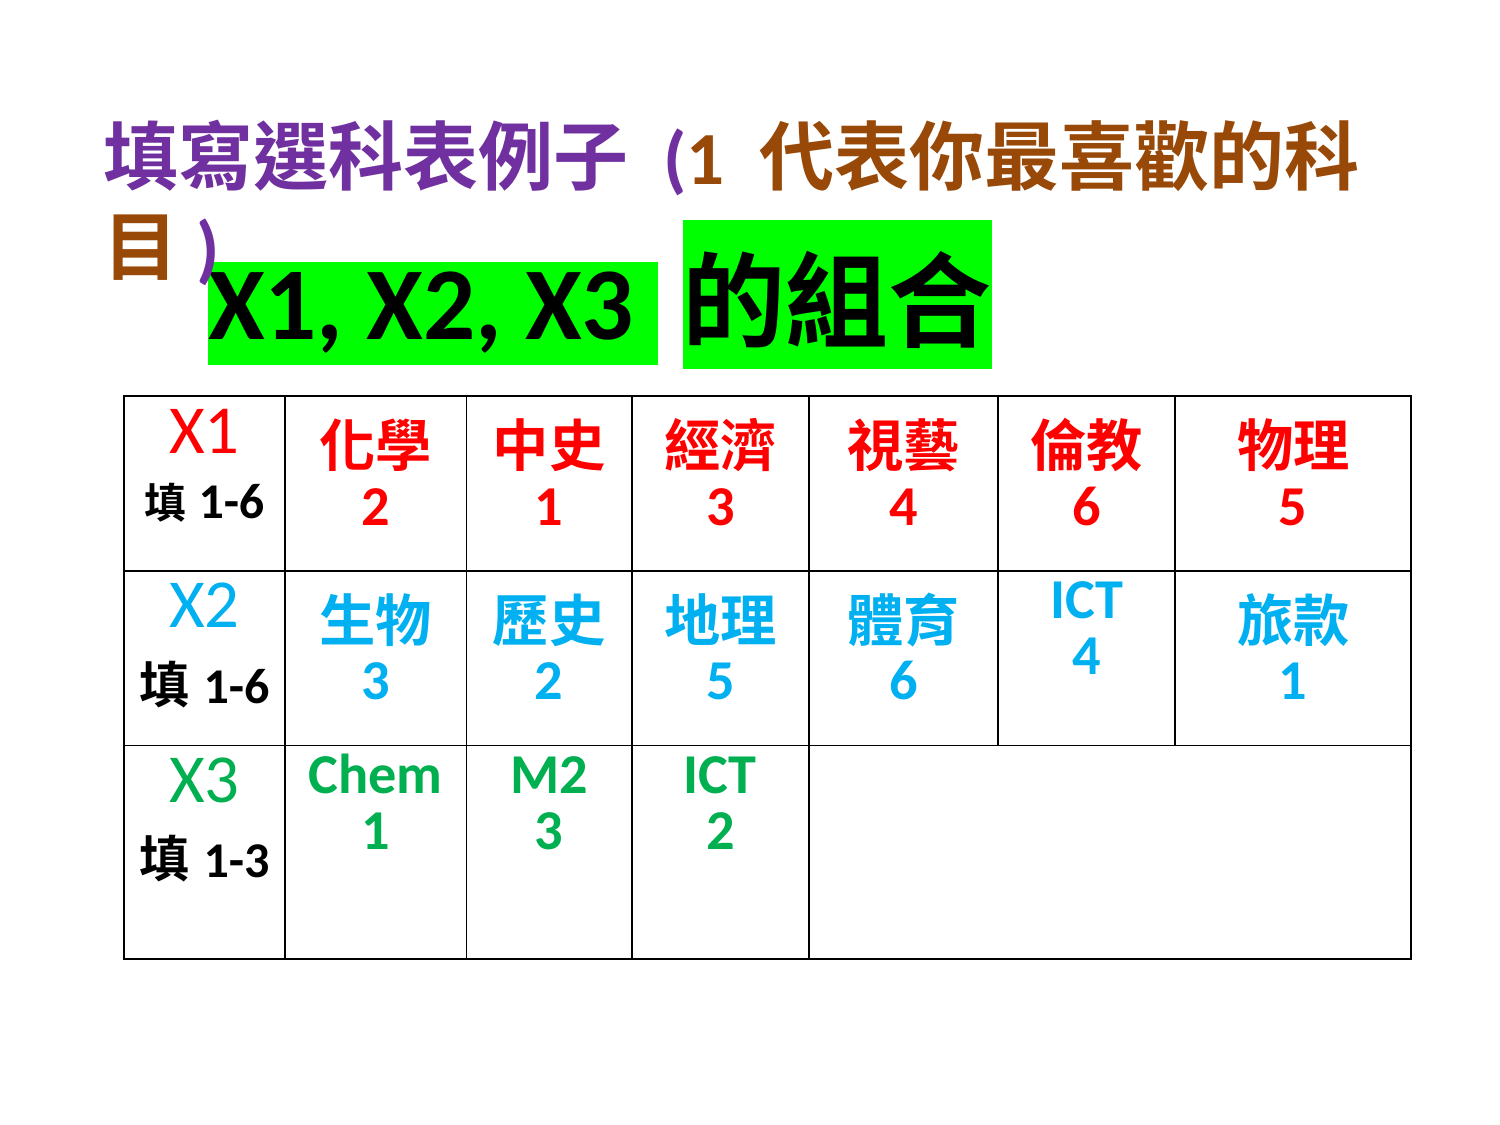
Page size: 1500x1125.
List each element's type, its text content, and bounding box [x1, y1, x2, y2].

table_header 化學 2 [286, 397, 466, 570]
table_cell 地理 5 [633, 572, 808, 745]
table_header X1 填1-6 [125, 397, 284, 570]
table_cell [810, 746, 1410, 958]
table_cell 歷史 2 [467, 572, 631, 745]
table_cell 旅款 1 [1176, 572, 1410, 745]
table_cell Chem 1 [286, 746, 466, 958]
table_header 視藝 4 [810, 397, 997, 570]
table_cell ICT 2 [633, 746, 808, 958]
table_cell ICT 4 [999, 572, 1174, 745]
table_cell M2 3 [467, 746, 631, 958]
table_header 倫教 6 [999, 397, 1174, 570]
table_cell 體育 6 [810, 572, 997, 745]
table_cell X3 填1-3 [125, 746, 284, 958]
table_header 中史 1 [467, 397, 631, 570]
table_header 經濟 3 [633, 397, 808, 570]
text_box X1, X2, X3 的組合 [193, 297, 1473, 368]
table_header 物理 5 [1176, 397, 1410, 570]
table_cell X2 填1-6 [125, 572, 284, 745]
text_box 填寫選科表例子 (1 代表你最喜歡的科目) [88, 101, 1473, 297]
table_cell 生物 3 [286, 572, 466, 745]
